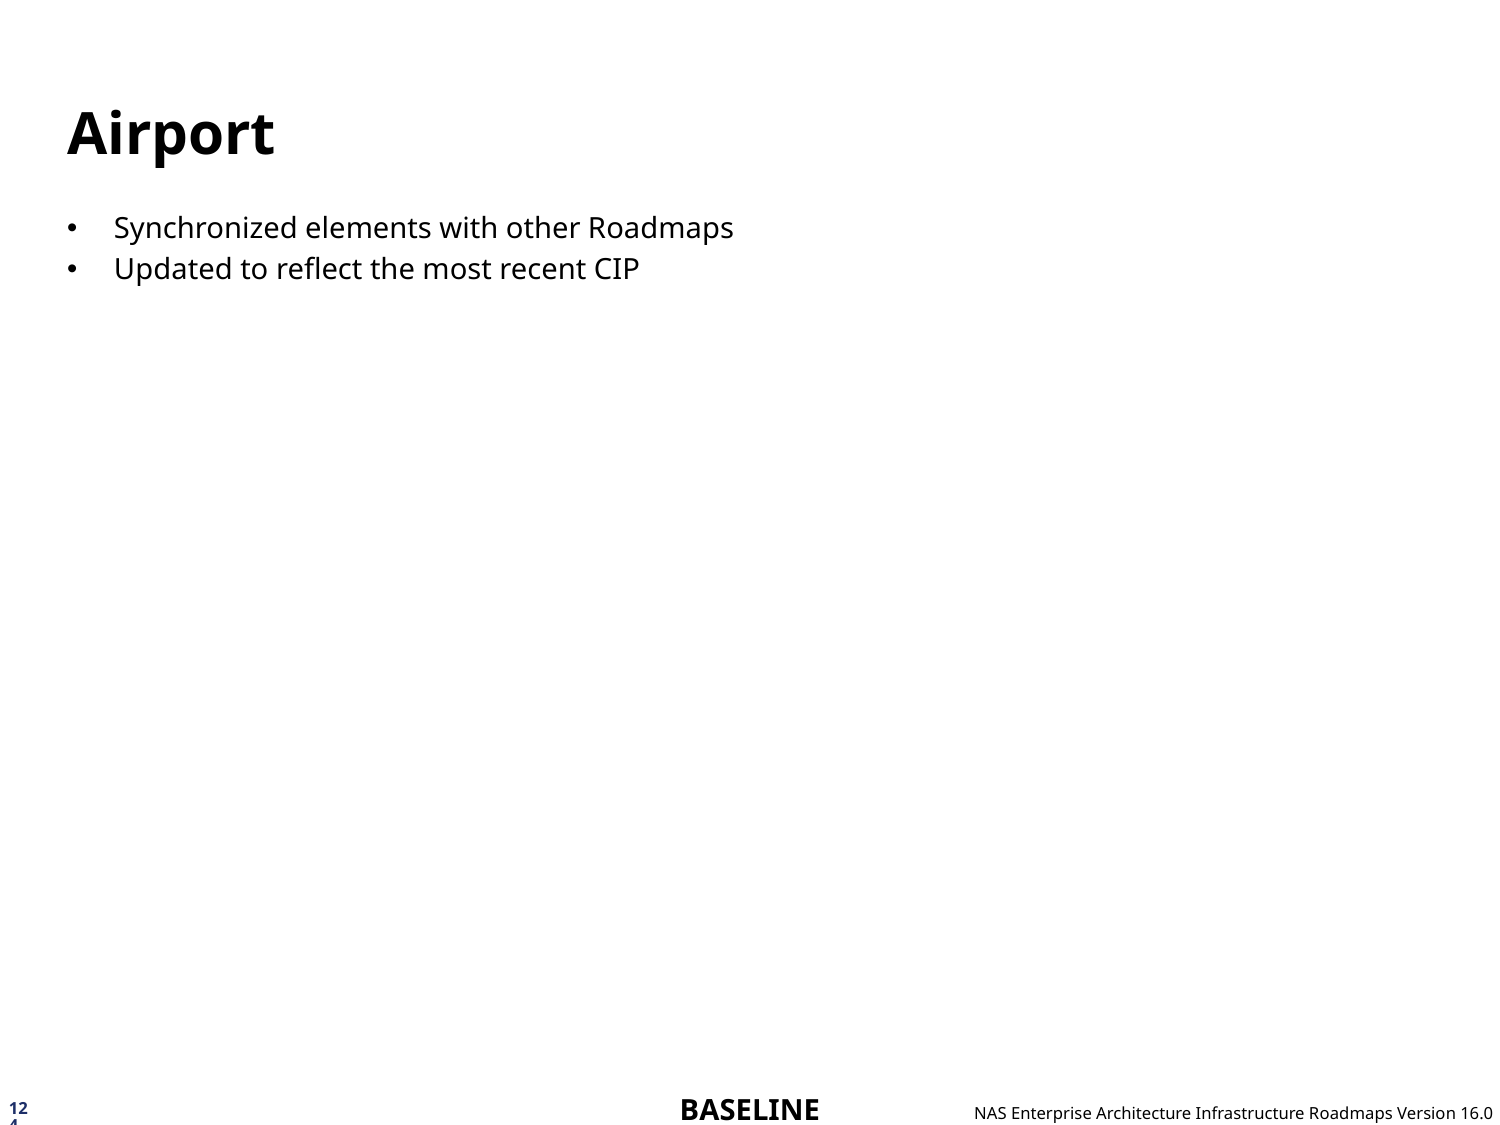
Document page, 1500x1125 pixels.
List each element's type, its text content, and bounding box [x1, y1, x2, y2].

title Airport [52, 76, 1448, 186]
list Synchronized elements with other Roadmaps Updated to reflect the most recent CIP [52, 202, 1448, 1028]
slide_number 124 [8, 1098, 31, 1119]
